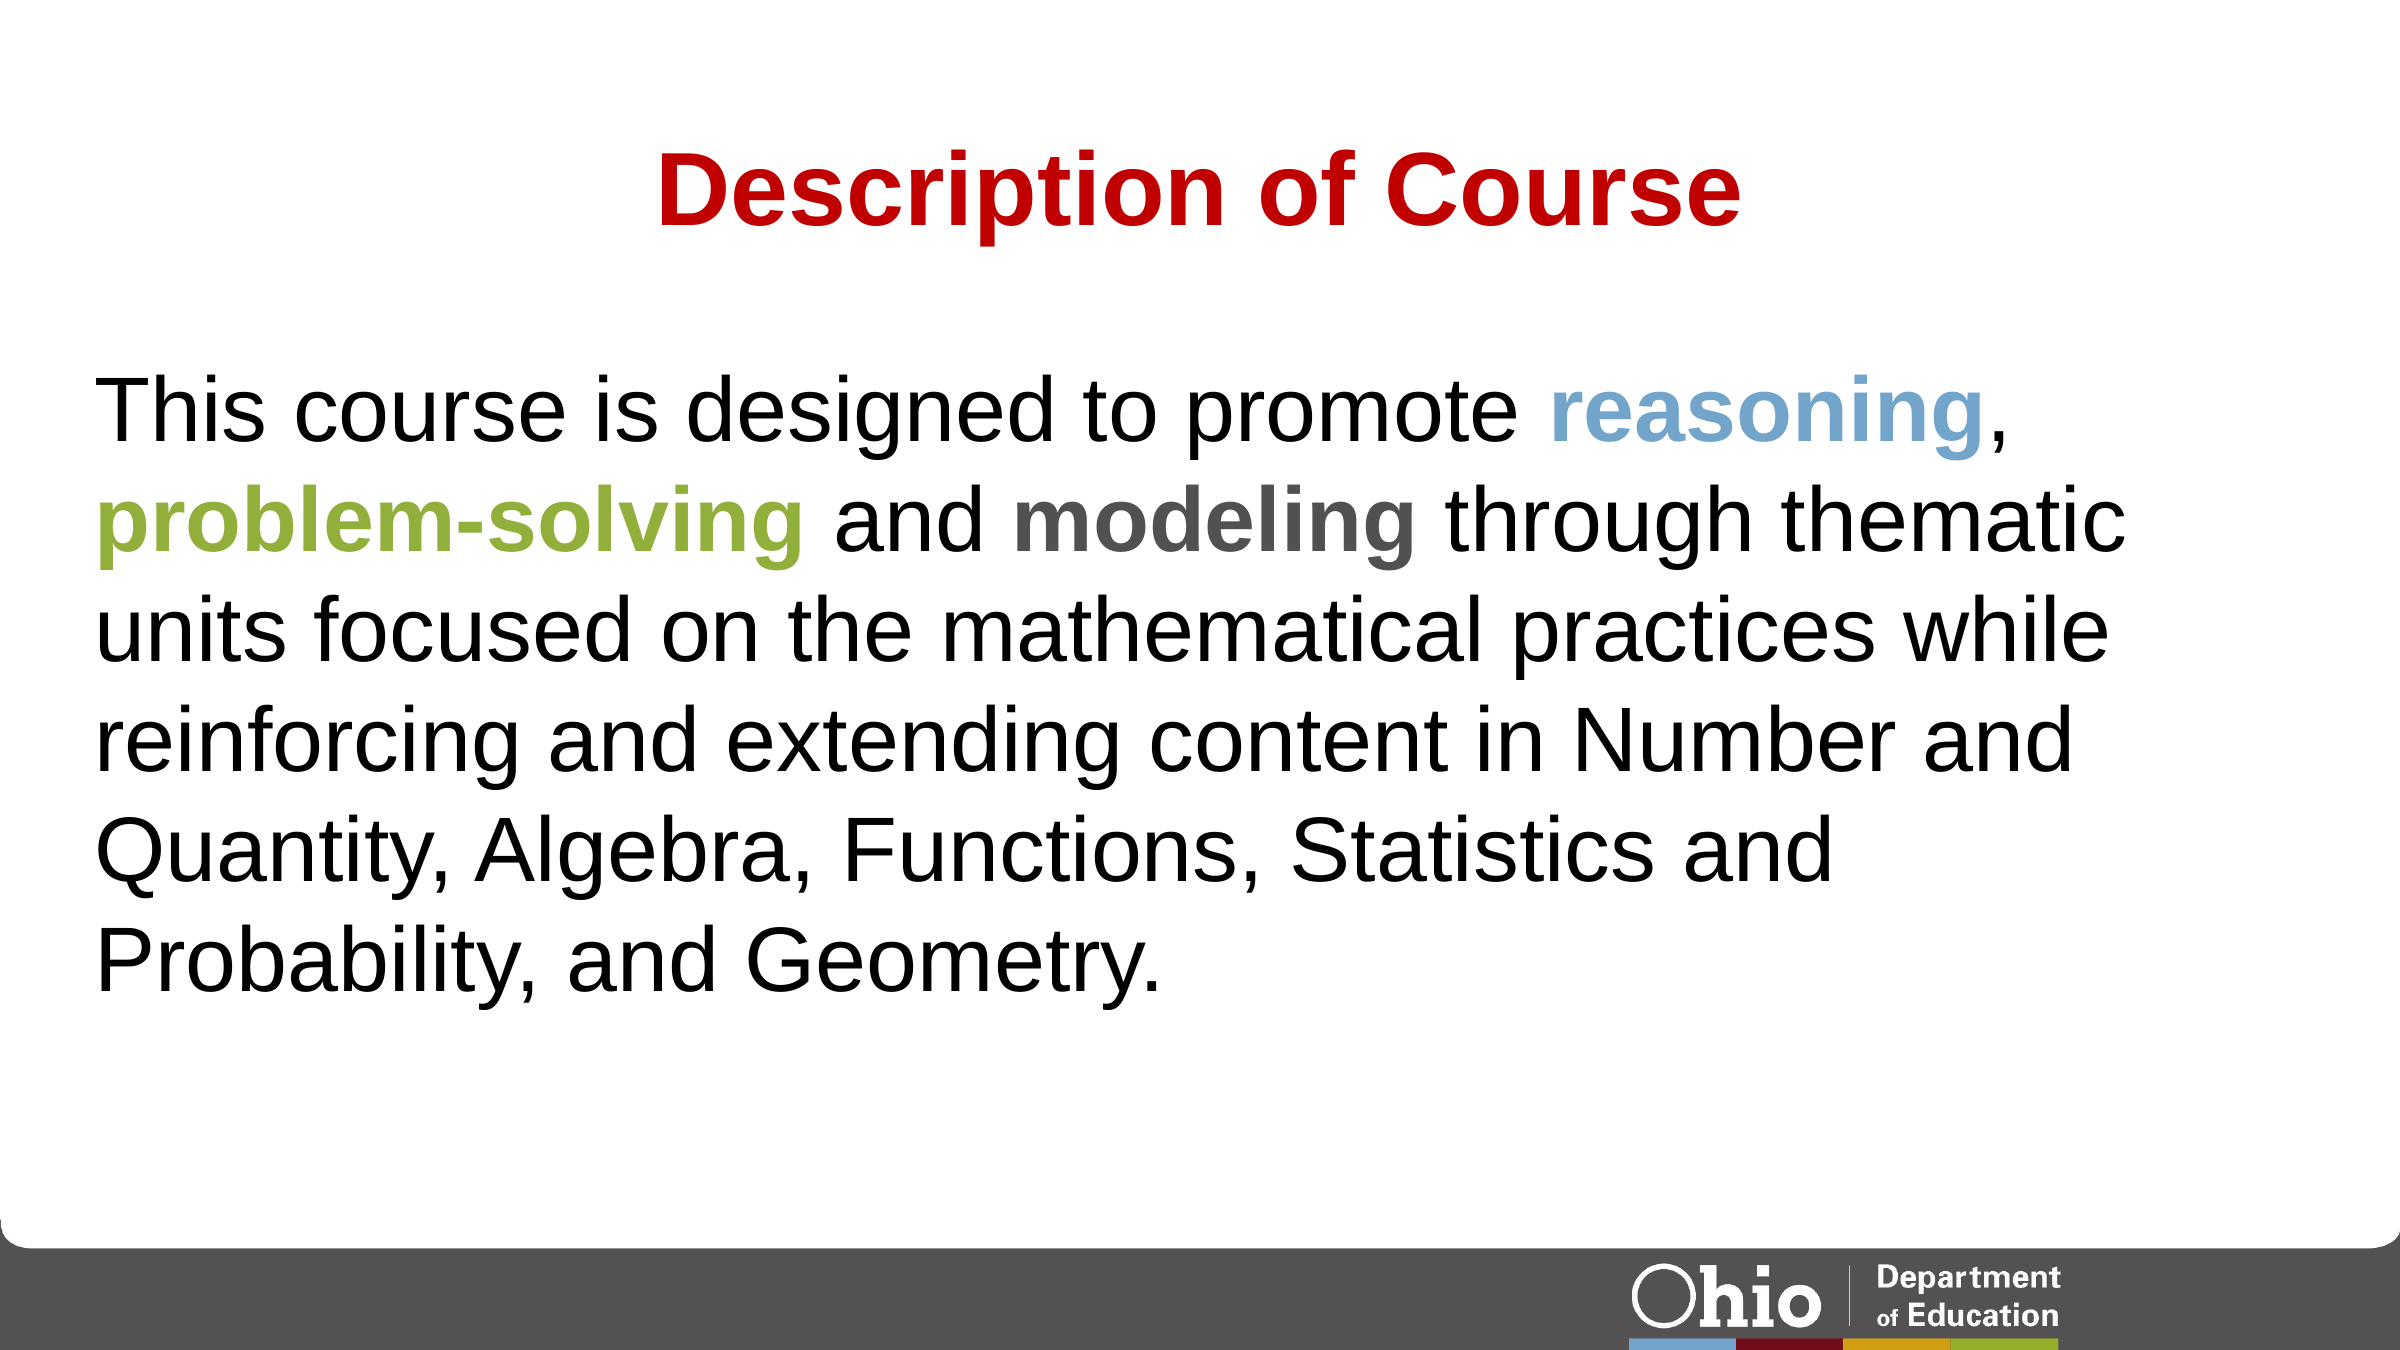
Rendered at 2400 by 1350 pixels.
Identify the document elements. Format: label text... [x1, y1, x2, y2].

title Description of Course [390, 121, 2010, 249]
list This course is designed to promote reasoning, problem-solving and modeling through thematic units focused on the mathematical practices while reinforcing and extending content in Number and Quantity, Algebra, Functions, Statistics and Probability, and Geometry. [94, 349, 2306, 1241]
picture [0, 1209, 2400, 1350]
